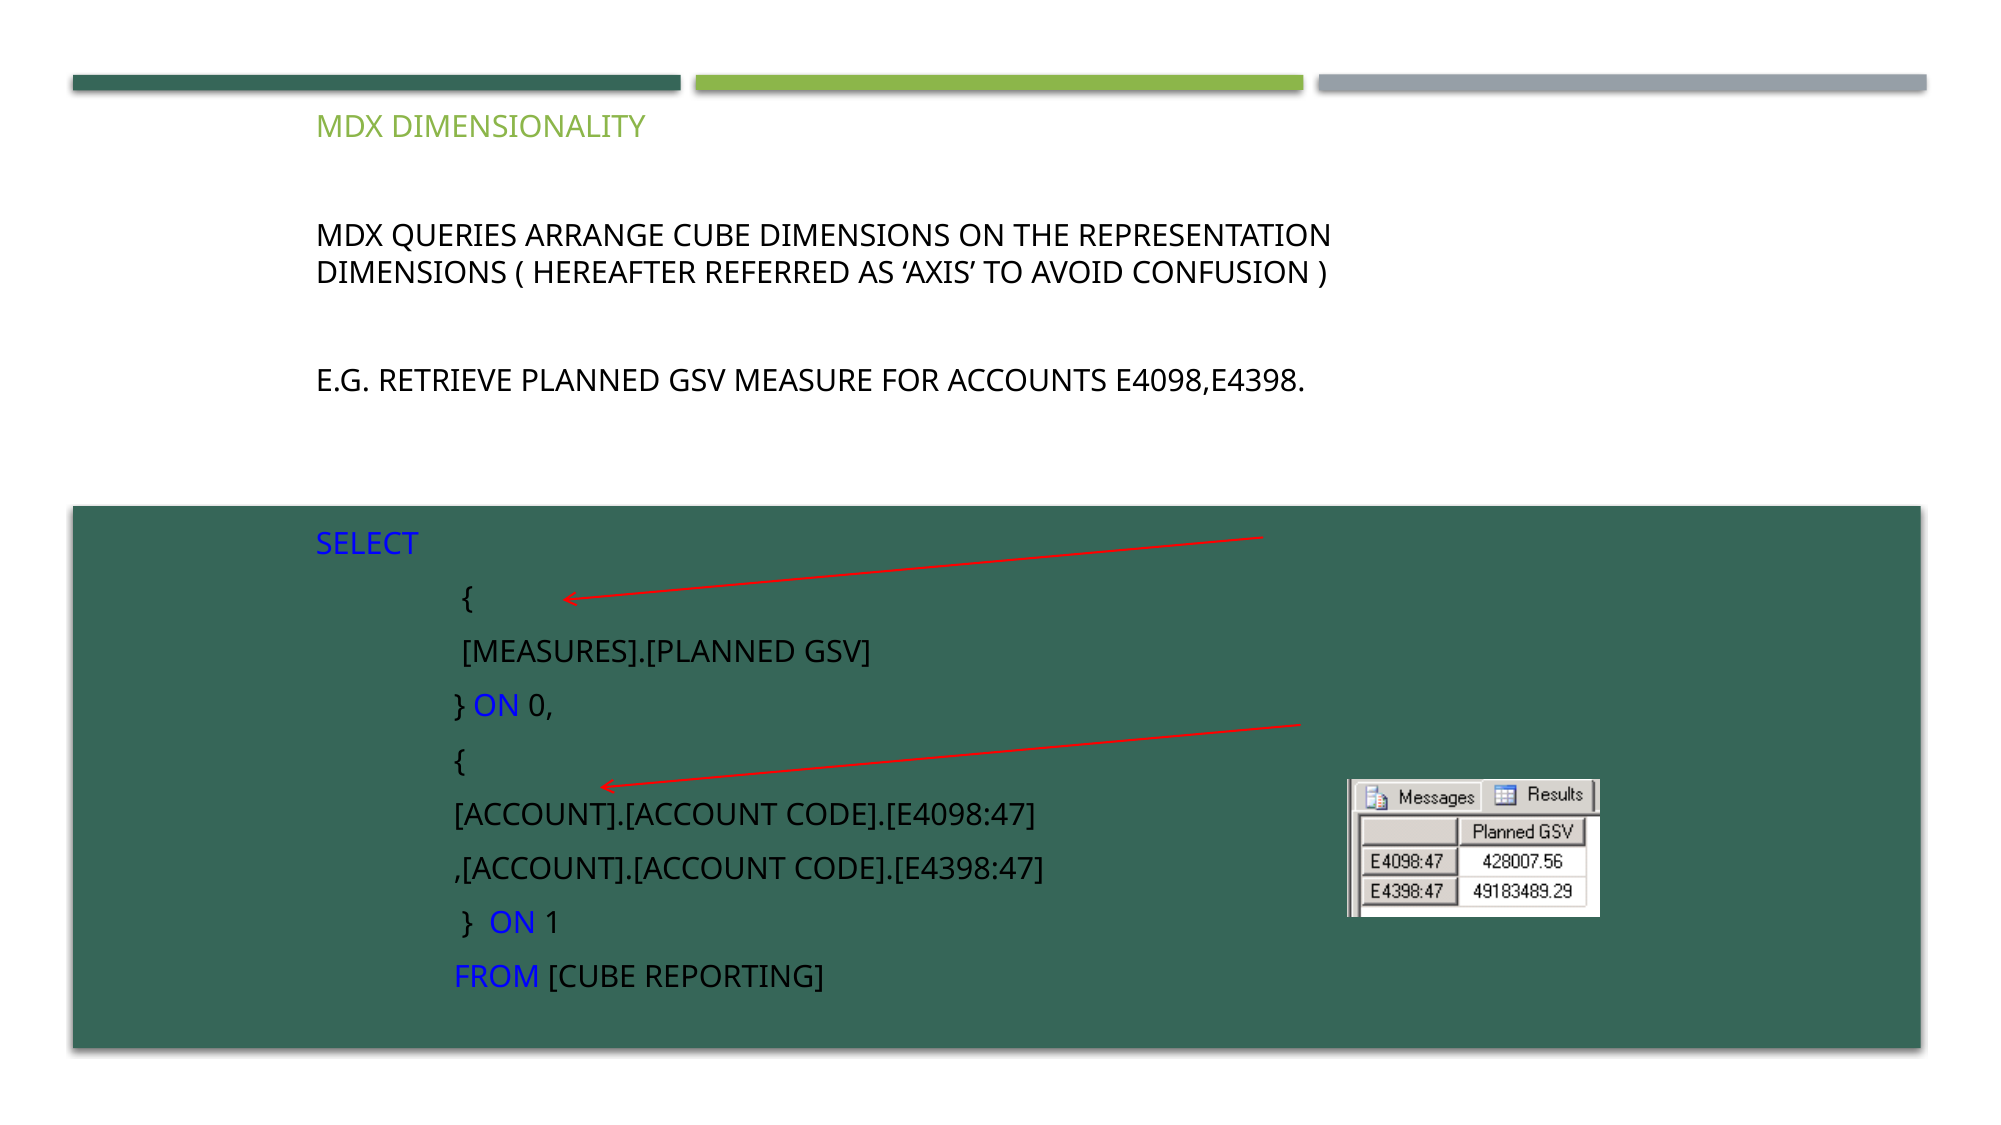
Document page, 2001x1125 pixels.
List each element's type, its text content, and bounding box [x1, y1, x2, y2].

subtitle MDX Dimensionality MDX queries arrange Cube Dimensions on the Representation Dimensions ( hereafter referred as ‘Axis’ to avoid confusion ) e.g. retrieve Planned GSV measure for accounts E4098,E4398. select { [Measures].[Planned GSV] } on 0, { [Account].[Account Code].[E4098:47] ,[Account].[Account Code].[E4398:47] } on 1 from [Cube REPORTING] [300, 99, 1383, 1016]
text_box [561, 536, 1263, 601]
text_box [599, 724, 1301, 788]
picture [1347, 778, 1600, 918]
